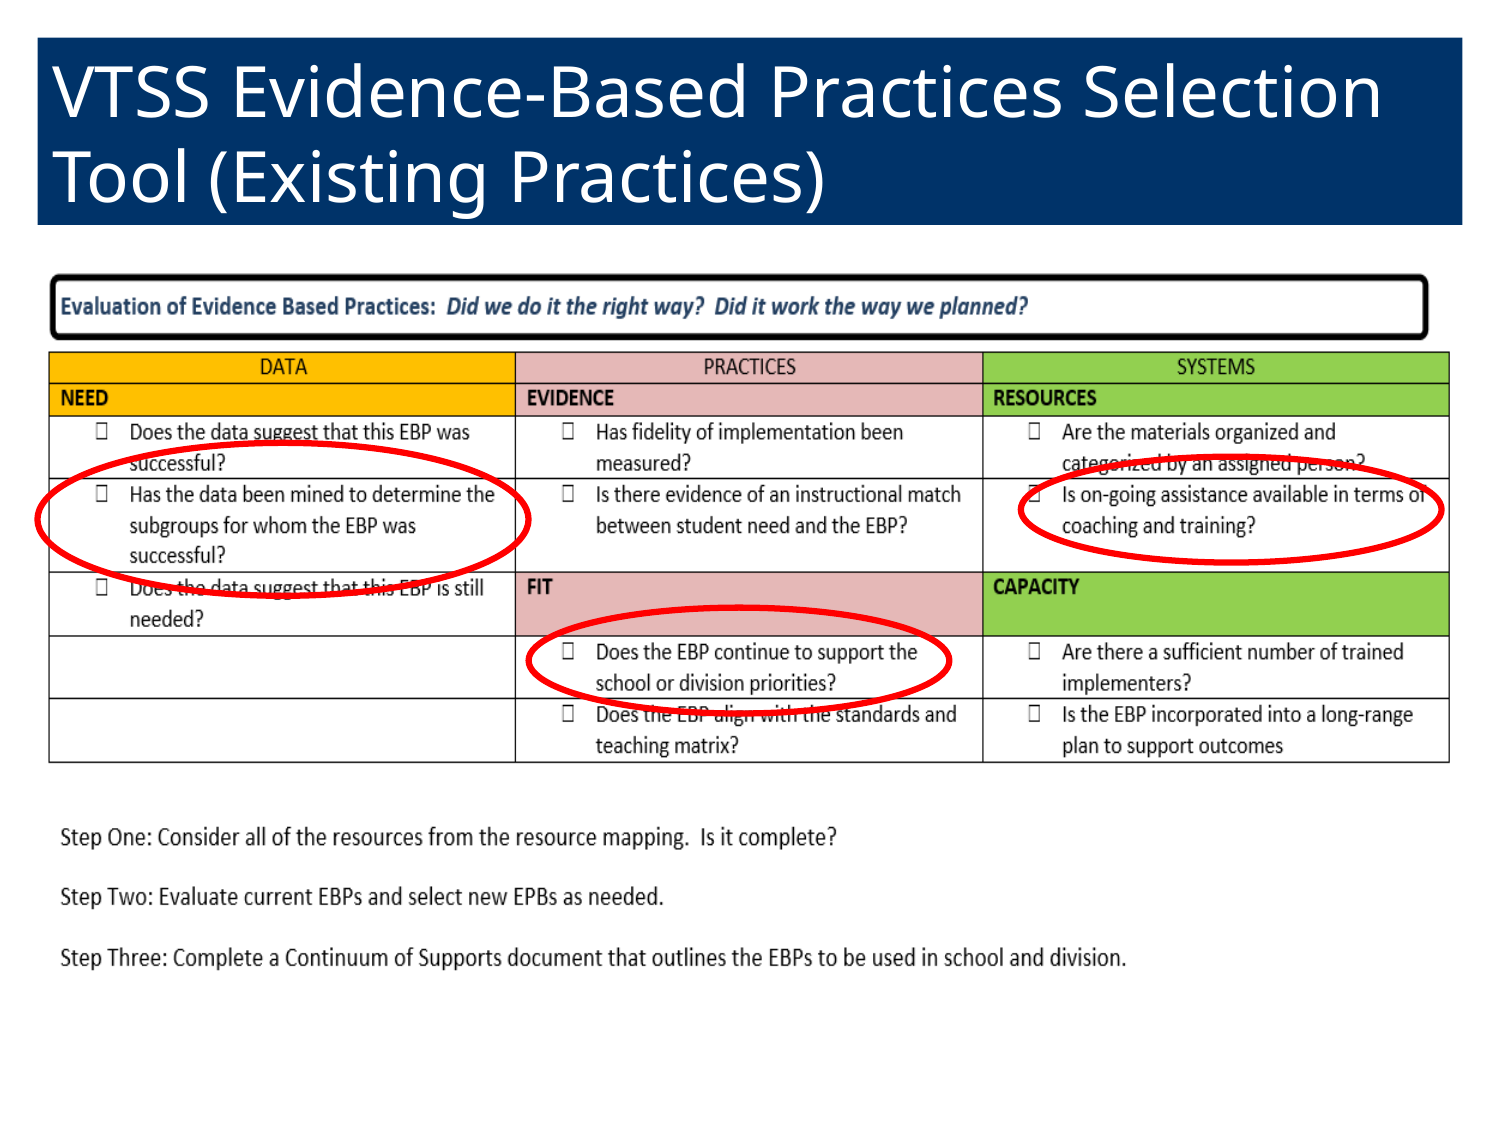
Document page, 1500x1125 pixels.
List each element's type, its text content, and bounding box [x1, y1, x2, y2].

title VTSS Evidence-Based Practices Selection Tool (Existing Practices) [37, 37, 1463, 225]
picture [37, 253, 1463, 1018]
